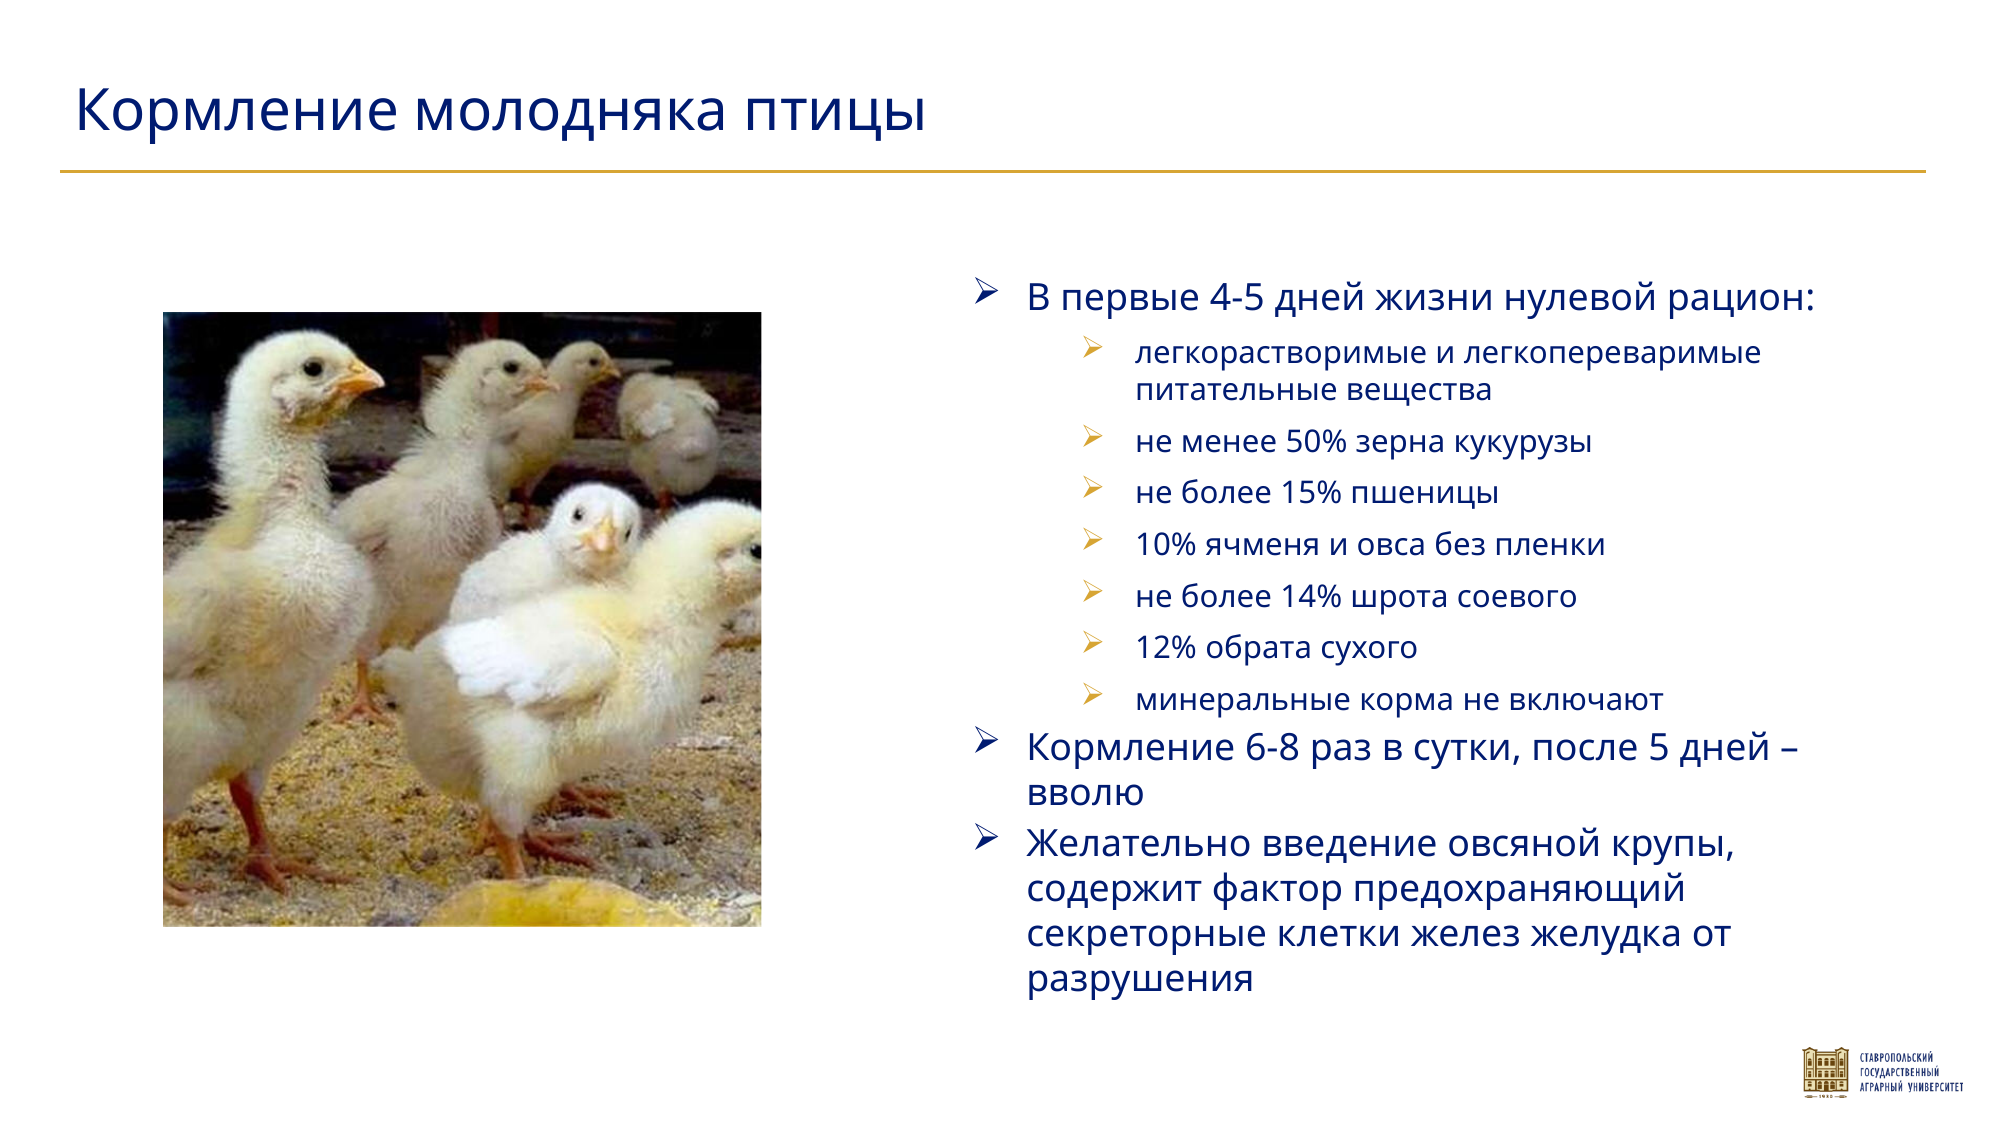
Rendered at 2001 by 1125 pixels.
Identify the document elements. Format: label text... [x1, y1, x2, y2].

picture [1802, 1047, 1963, 1098]
list Кормление молодняка птицы [59, 67, 1926, 158]
list В первые 4-5 дней жизни нулевой рацион: легкорастворимые и легкопереваримые питательные вещества не менее 50% зерна кукурузы не более 15% пшеницы 10% ячменя и овса без пленки не более 14% шрота соевого 12% обрата сухого минеральные корма не включают Кормление 6-8 раз в сутки, после 5 дней – вволю Желательно введение овсяной крупы, содержит фактор предохраняющий секреторные клетки желез желудка от разрушения [957, 265, 1927, 1013]
picture [163, 312, 762, 927]
